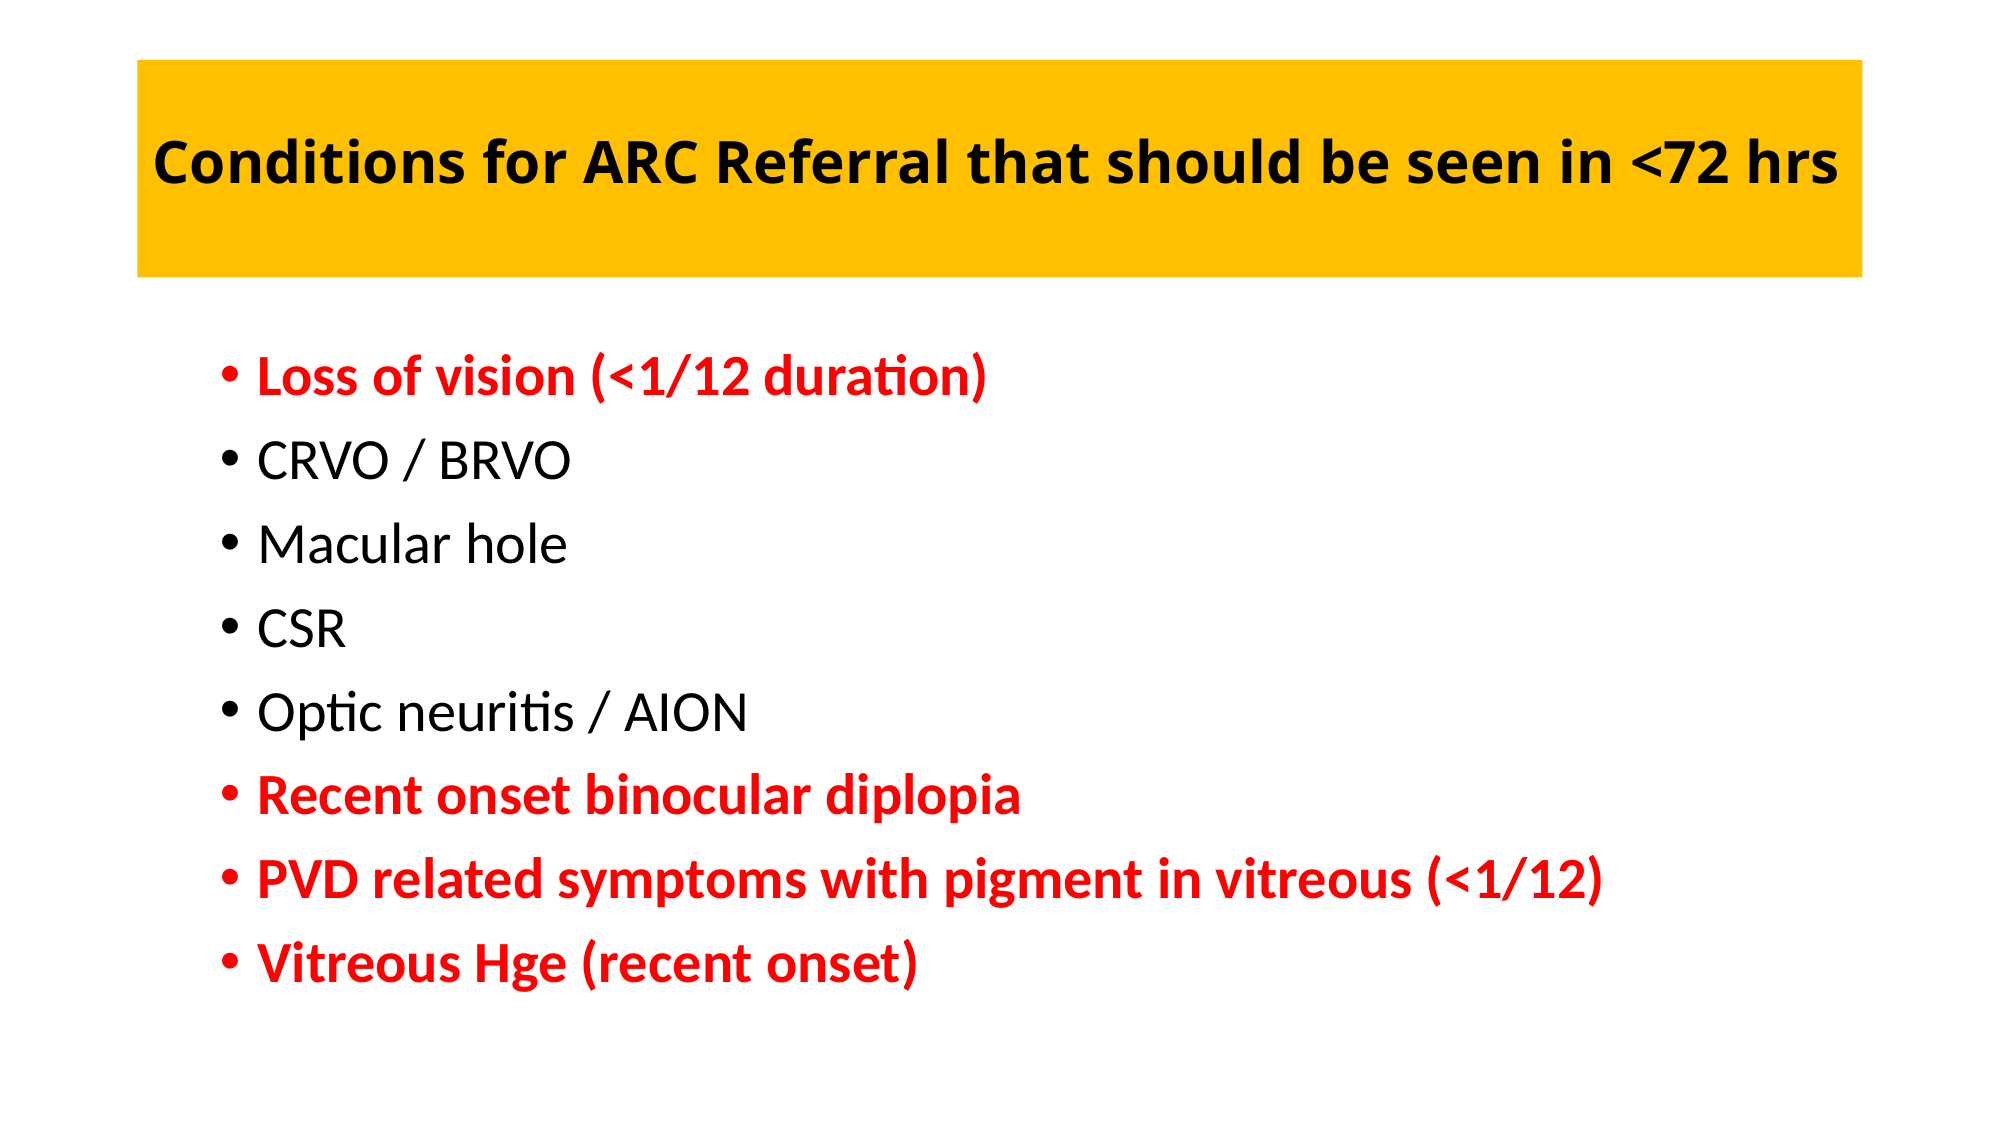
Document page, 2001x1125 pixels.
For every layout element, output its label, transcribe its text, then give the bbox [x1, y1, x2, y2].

list Loss of vision (<1/12 duration) CRVO / BRVO Macular hole CSR Optic neuritis / AION Recent onset binocular diplopia PVD related symptoms with pigment in vitreous (<1/12) Vitreous Hge (recent onset) [204, 338, 1863, 1014]
title Conditions for ARC Referral that should be seen in <72 hrs [137, 59, 1863, 278]
